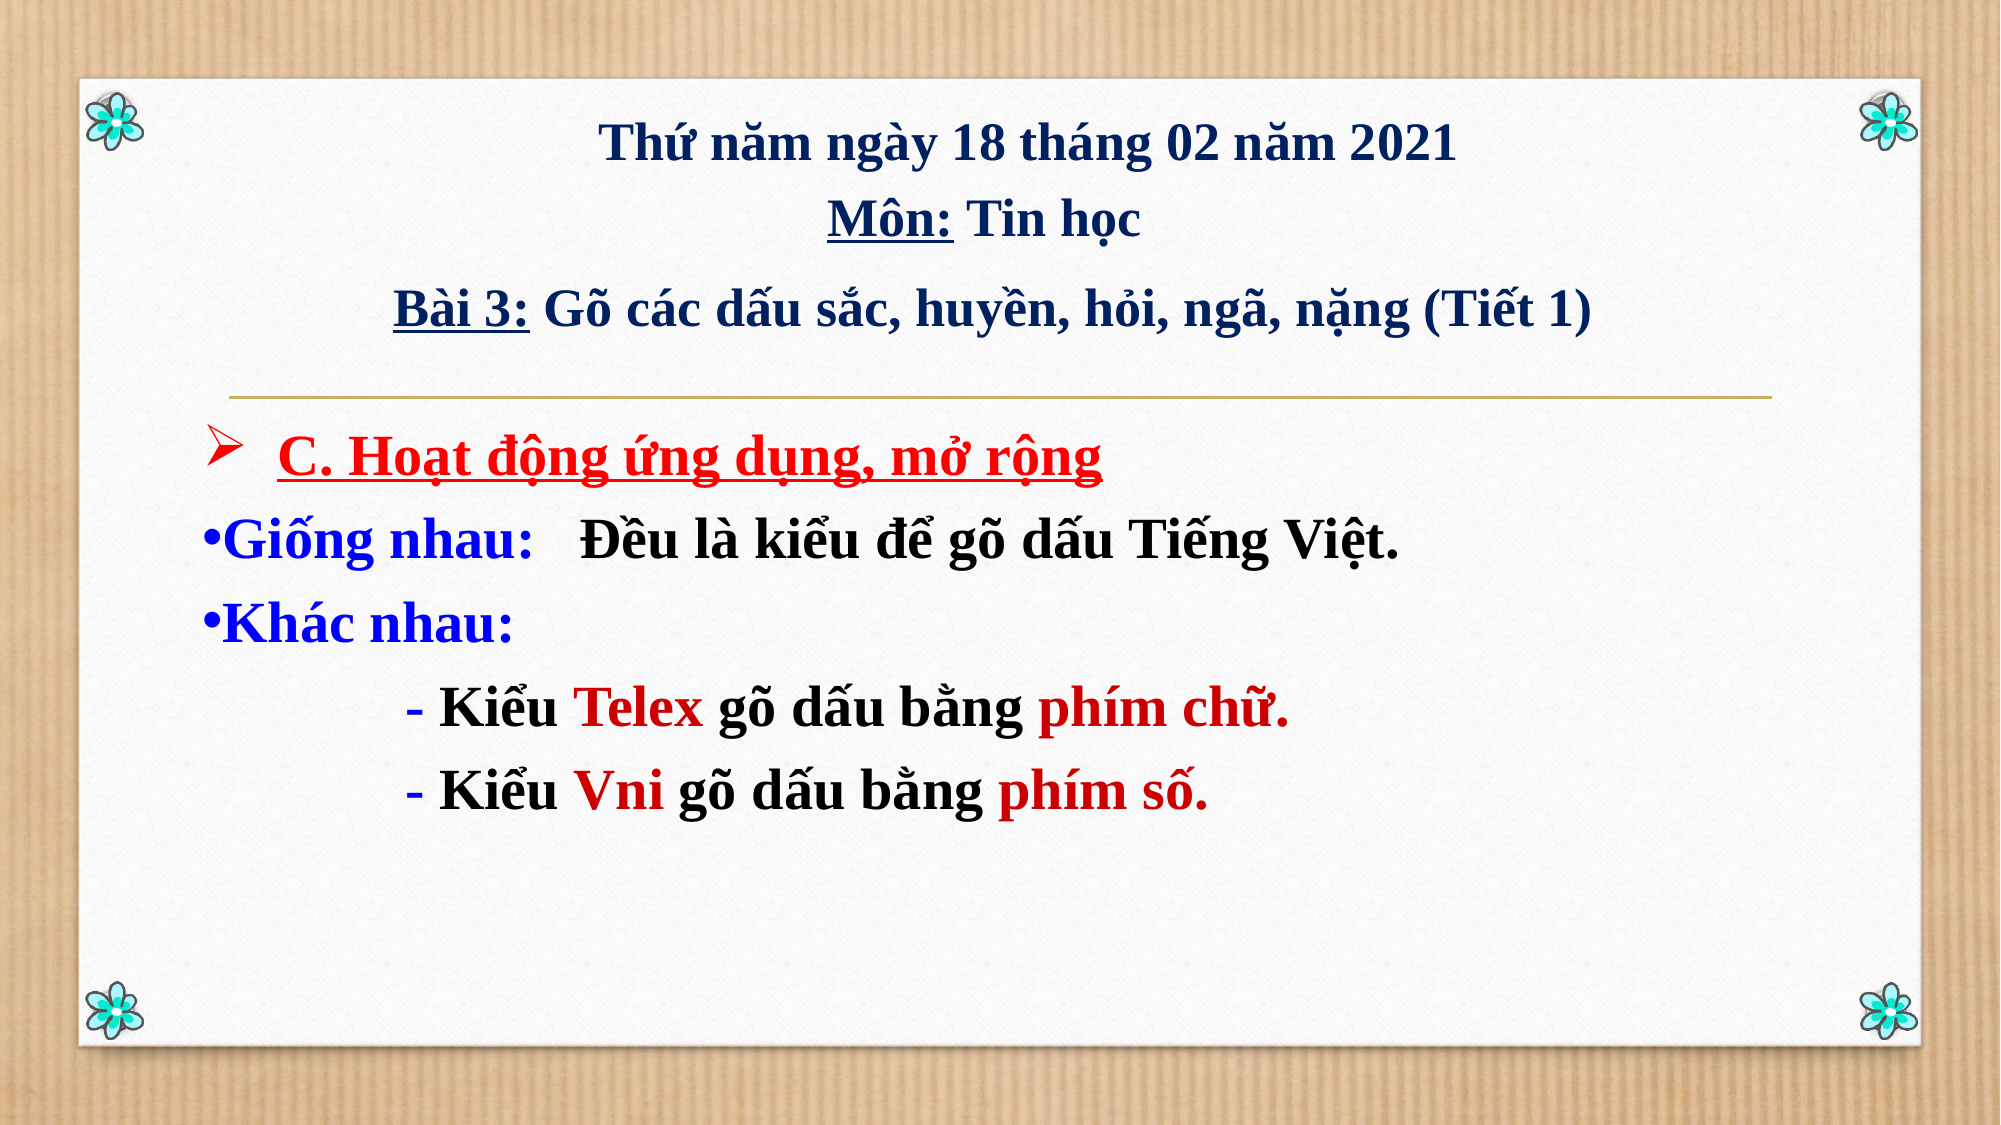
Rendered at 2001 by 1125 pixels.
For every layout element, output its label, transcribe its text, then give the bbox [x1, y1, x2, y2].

text_box Thứ năm ngày 18 tháng 02 năm 2021 [518, 99, 1540, 179]
text_box Môn: Tin học [812, 174, 1239, 255]
picture [0, 0, 2001, 1125]
text_box Bài 3: Gõ các dấu sắc, huyền, hỏi, ngã, nặng (Tiết 1) [337, 265, 1650, 345]
text_box C. Hoạt động ứng dụng, mở rộng Giống nhau: Đều là kiểu để gõ dấu Tiếng Việt. Khác nhau: - Kiểu Telex gõ dấu bằng phím chữ. - Kiểu Vni gõ dấu bằng phím số. [187, 375, 1838, 920]
